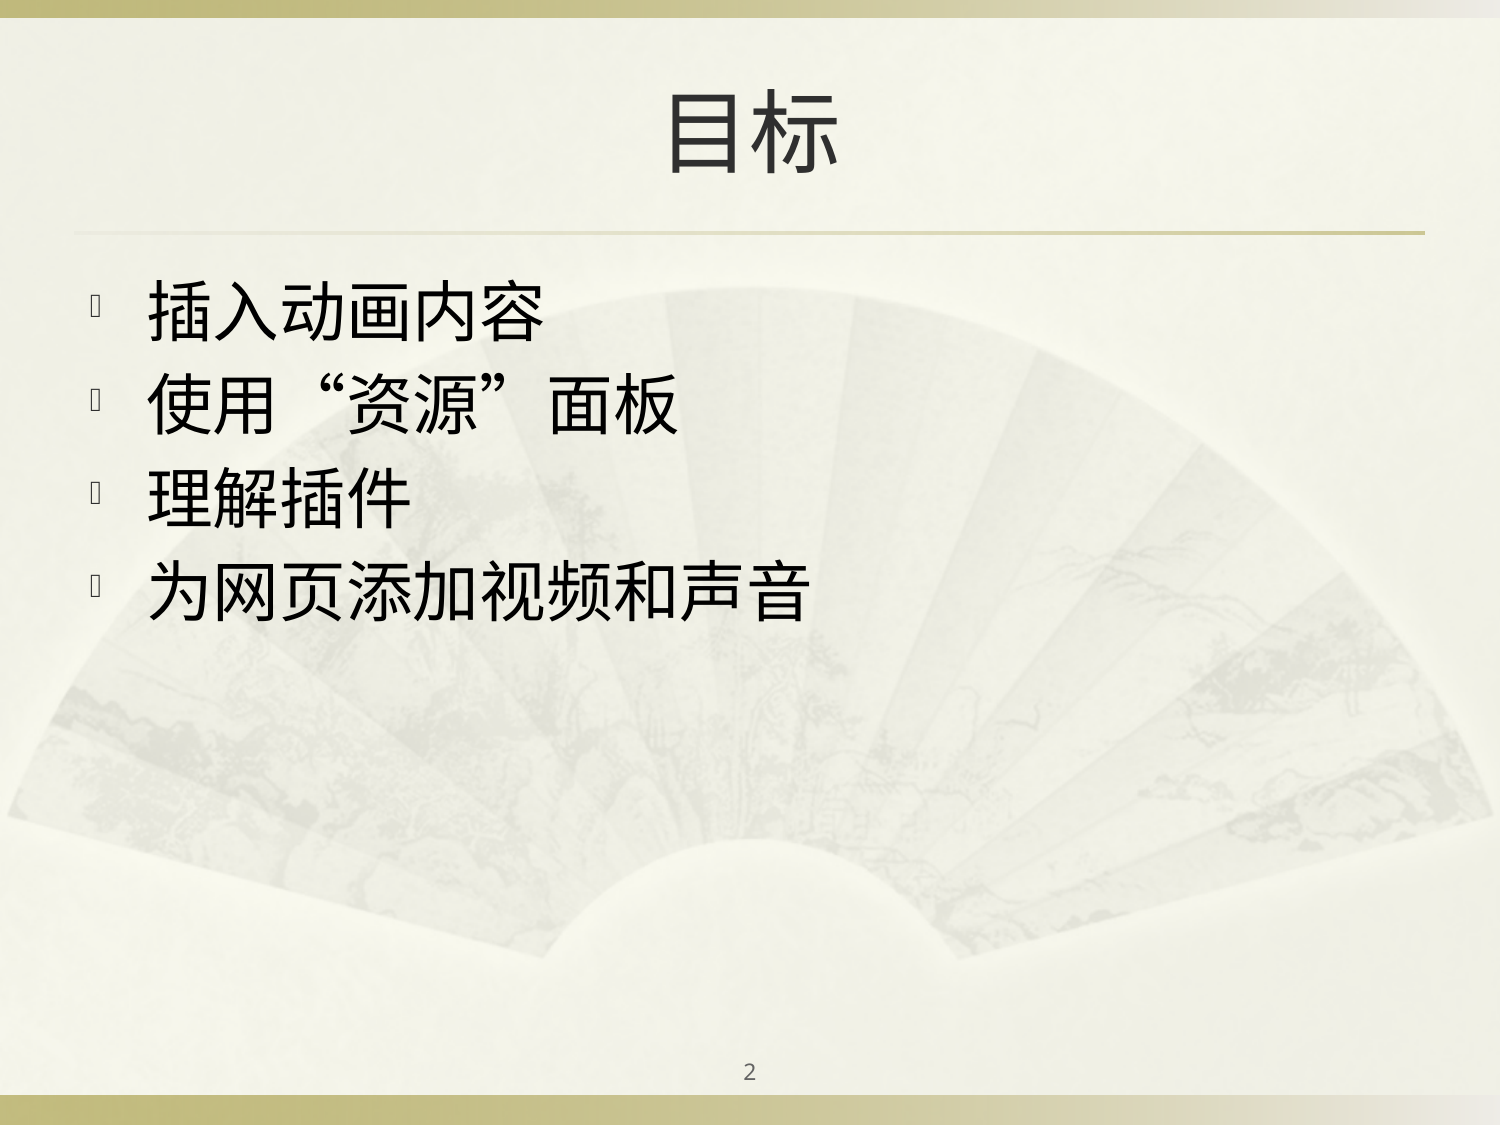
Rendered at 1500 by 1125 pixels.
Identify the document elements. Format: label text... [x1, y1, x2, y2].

slide_number 2 [675, 1050, 825, 1097]
list 插入动画内容 使用“资源”面板 理解插件 为网页添加视频和声音 [75, 262, 1425, 1032]
title 目标 [75, 45, 1425, 233]
